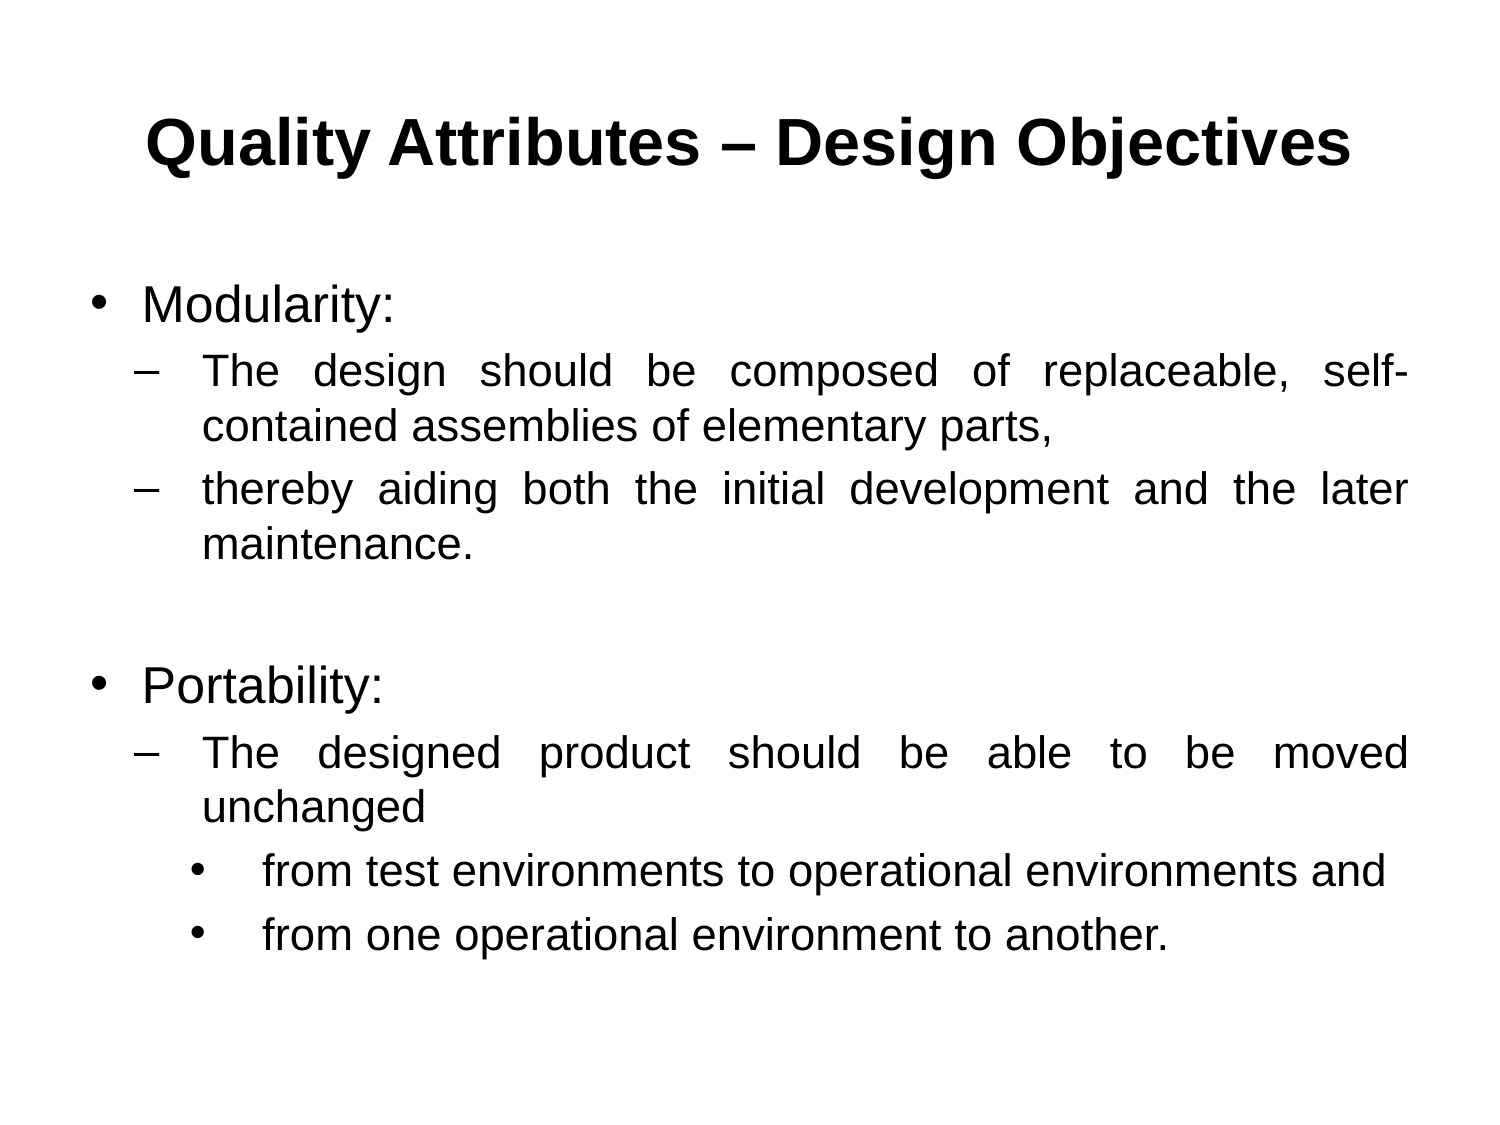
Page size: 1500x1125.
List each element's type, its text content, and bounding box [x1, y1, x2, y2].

title Quality Attributes – Design Objectives [75, 45, 1425, 233]
list Modularity: The design should be composed of replaceable, self-contained assemblies of elementary parts, thereby aiding both the initial development and the later maintenance. Portability: The designed product should be able to be moved unchanged from test environments to operational environments and from one operational environment to another. [75, 262, 1425, 1005]
